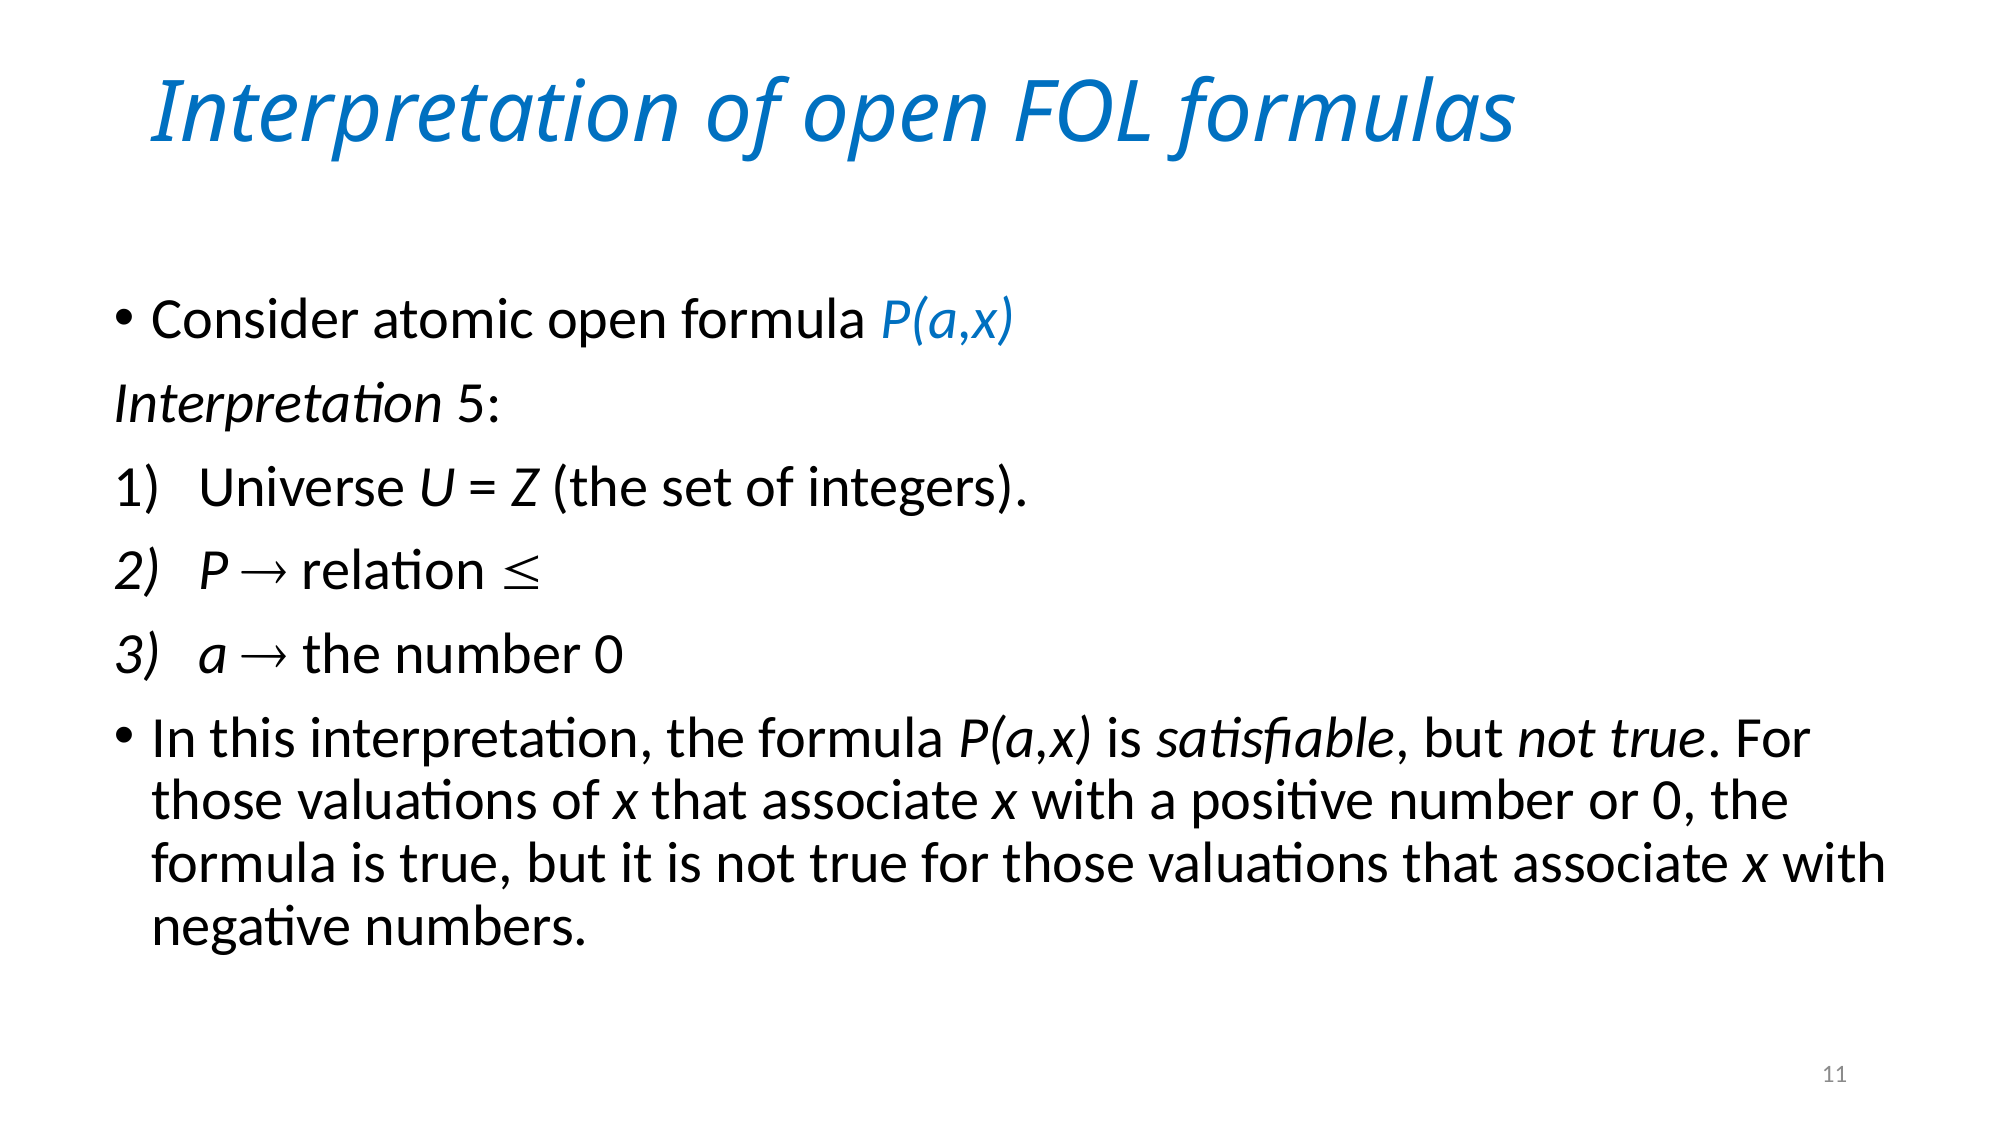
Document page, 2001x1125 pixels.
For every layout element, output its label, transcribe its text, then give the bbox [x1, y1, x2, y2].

slide_number 11 [1412, 1042, 1863, 1103]
title Interpretation of open FOL formulas [137, 59, 1863, 167]
list Consider atomic open formula P(a,x) Interpretation 5: Universe U = Z (the set of integers). P  relation  a  the number 0 In this interpretation, the formula P(a,x) is satisfiable, but not true. For those valuations of x that associate x with a positive number or 0, the formula is true, but it is not true for those valuations that associate x with negative numbers. [98, 190, 1912, 1077]
